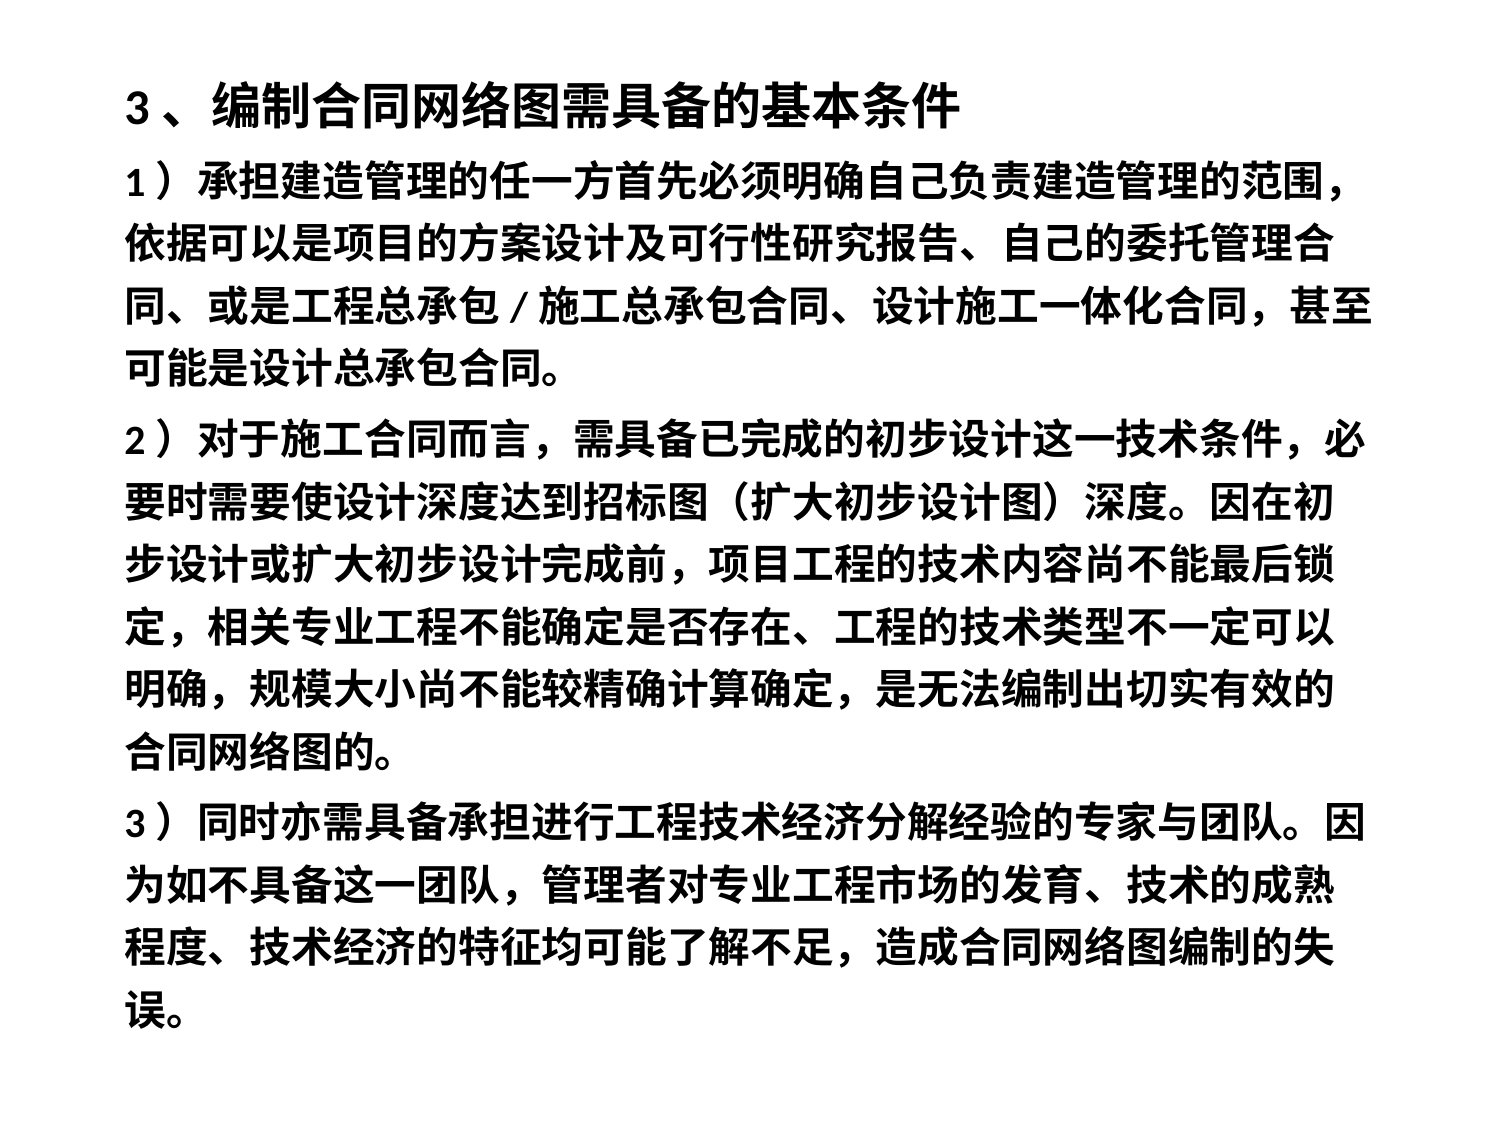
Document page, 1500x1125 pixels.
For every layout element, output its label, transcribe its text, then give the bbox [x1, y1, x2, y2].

list 3、编制合同网络图需具备的基本条件 1）承担建造管理的任一方首先必须明确自己负责建造管理的范围，依据可以是项目的方案设计及可行性研究报告、自己的委托管理合同、或是工程总承包/施工总承包合同、设计施工一体化合同，甚至可能是设计总承包合同。 2）对于施工合同而言，需具备已完成的初步设计这一技术条件，必要时需要使设计深度达到招标图（扩大初步设计图）深度。因在初步设计或扩大初步设计完成前，项目工程的技术内容尚不能最后锁定，相关专业工程不能确定是否存在、工程的技术类型不一定可以明确，规模大小尚不能较精确计算确定，是无法编制出切实有效的合同网络图的。 3）同时亦需具备承担进行工程技术经济分解经验的专家与团队。因为如不具备这一团队，管理者对专业工程市场的发育、技术的成熟程度、技术经济的特征均可能了解不足，造成合同网络图编制的失误。 [109, 51, 1392, 1048]
